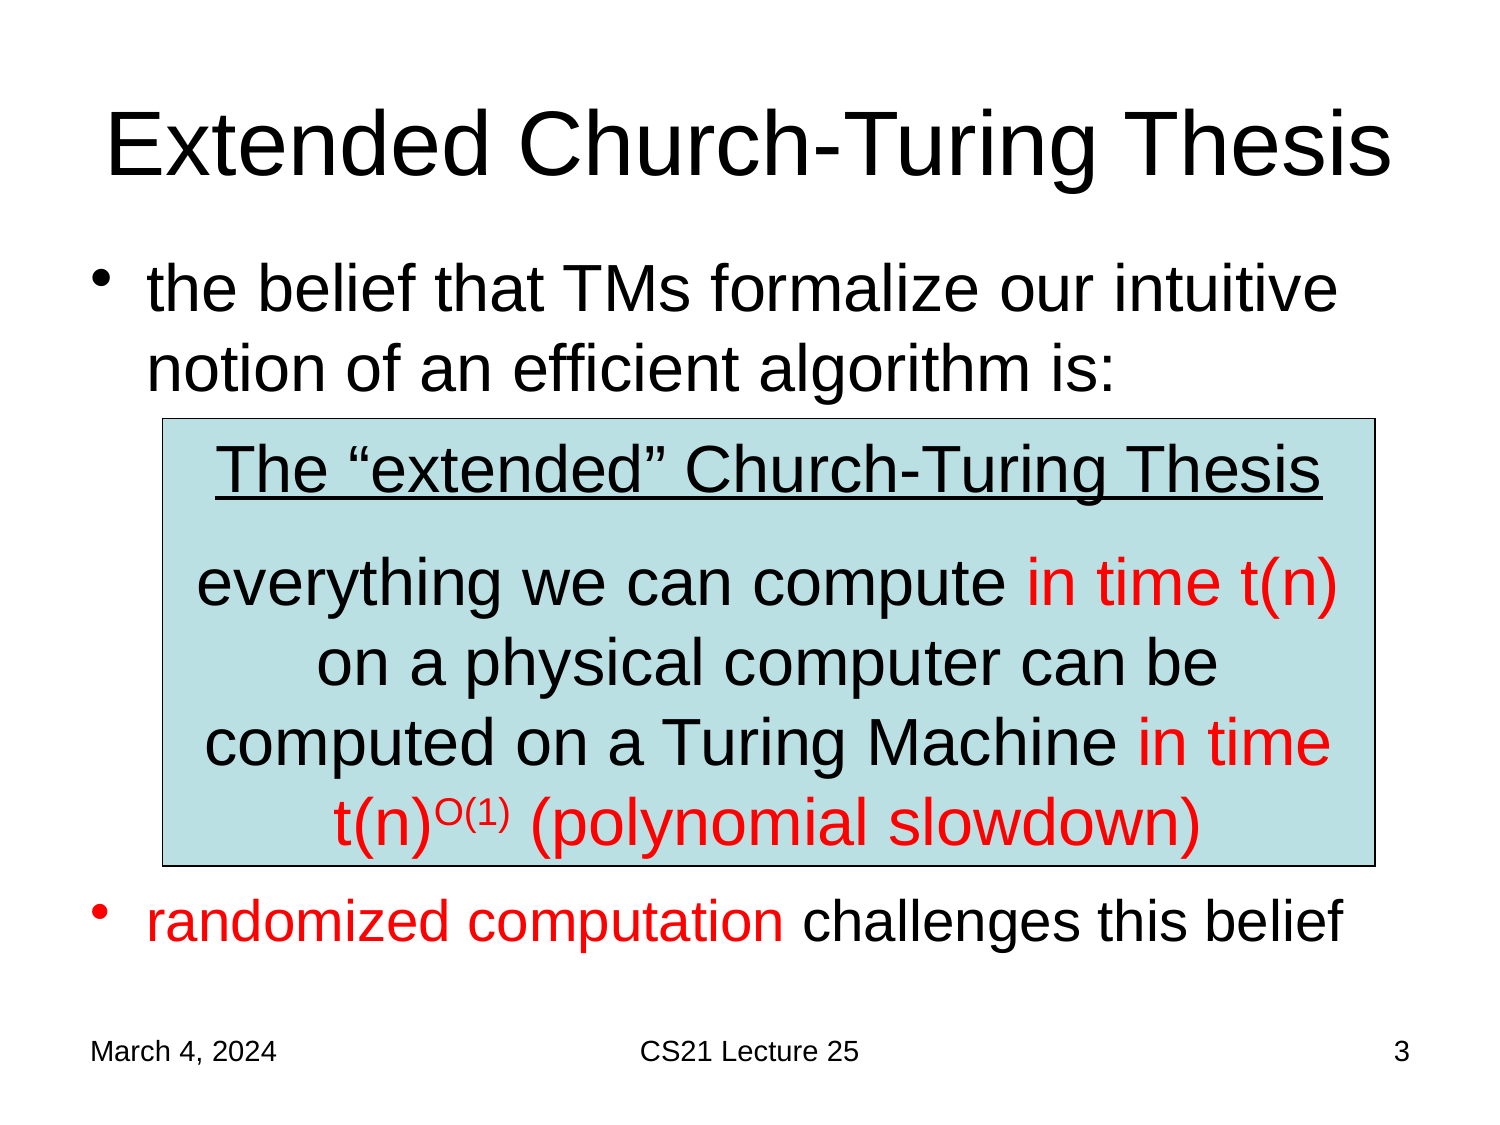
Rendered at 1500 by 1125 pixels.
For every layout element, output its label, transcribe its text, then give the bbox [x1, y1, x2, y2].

list the belief that TMs formalize our intuitive notion of an efficient algorithm is: randomized computation challenges this belief [75, 237, 1425, 1025]
slide_number 3 [1074, 1024, 1426, 1103]
footer CS21 Lecture 25 [512, 1025, 988, 1103]
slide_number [74, 1024, 426, 1103]
text_box The “extended” Church-Turing Thesis everything we can compute in time t(n) on a physical computer can be computed on a Turing Machine in time t(n)O(1) (polynomial slowdown) [162, 418, 1375, 867]
title Extended Church-Turing Thesis [75, 45, 1425, 233]
